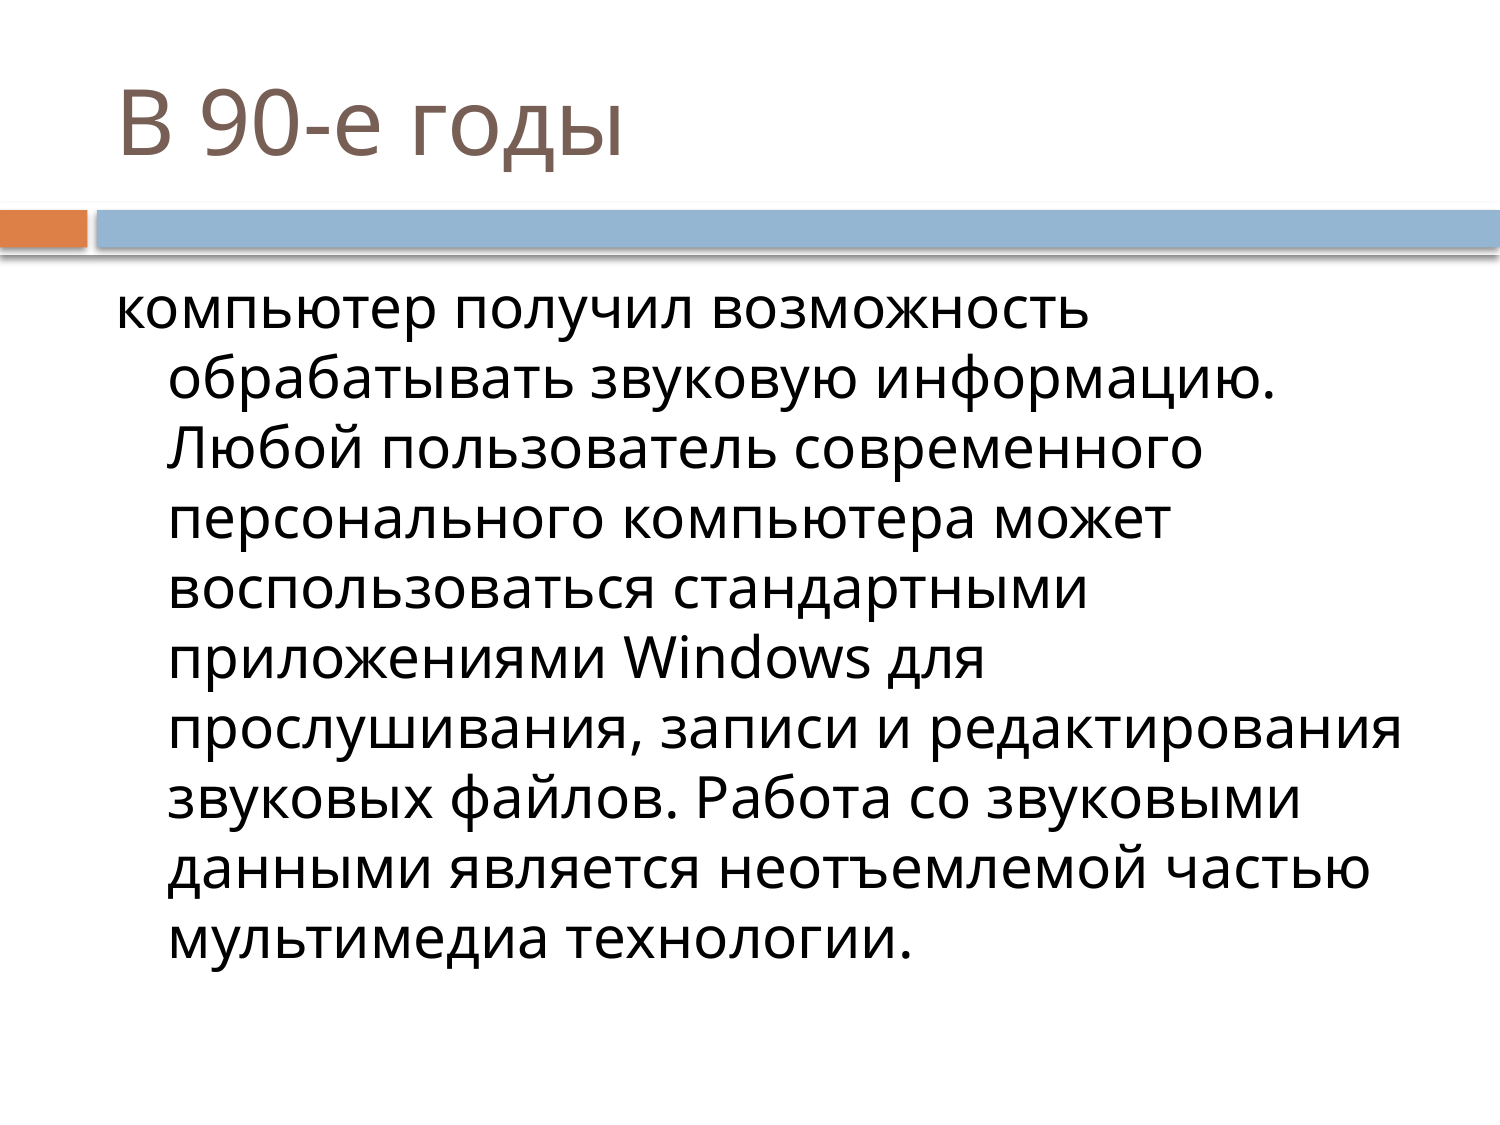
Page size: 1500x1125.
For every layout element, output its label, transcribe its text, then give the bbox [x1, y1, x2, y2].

title В 90-е годы [100, 37, 1438, 200]
list компьютер получил возможность обрабатывать звуковую информацию. Любой пользователь современного персонального компьютера может воспользоваться стандартными приложениями Windows для прослушивания, записи и редактирования звуковых файлов. Работа со звуковыми данными является неотъемлемой частью мультимедиа технологии. [100, 262, 1438, 1005]
